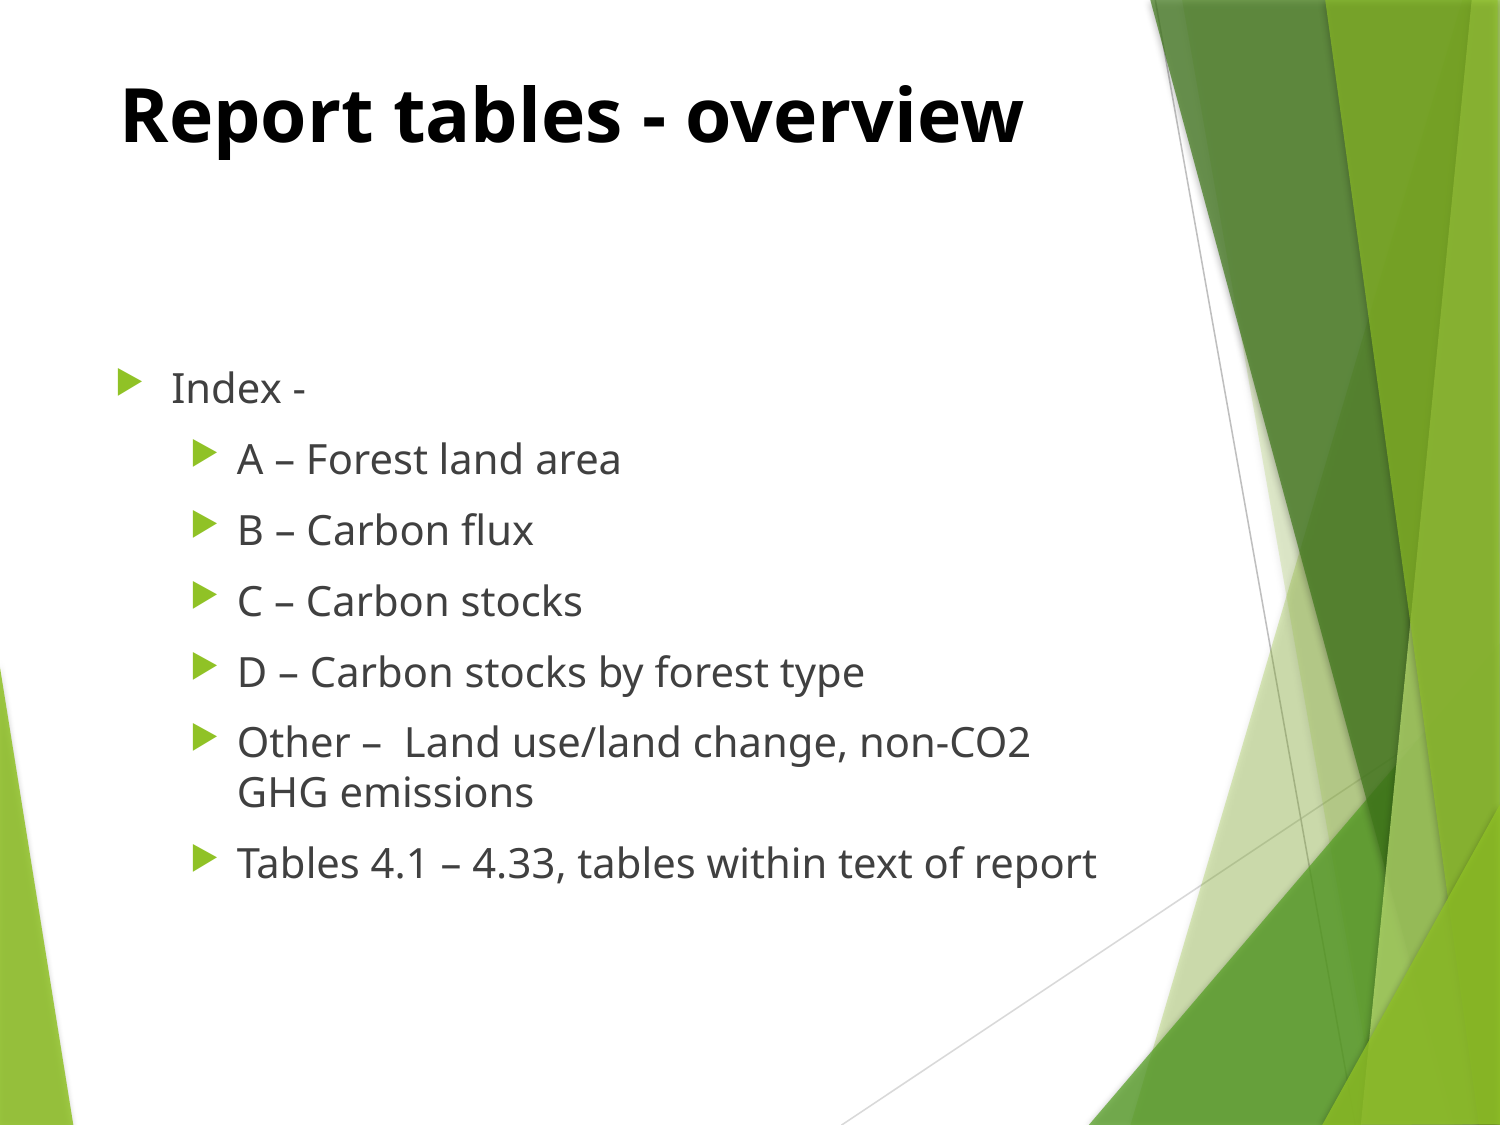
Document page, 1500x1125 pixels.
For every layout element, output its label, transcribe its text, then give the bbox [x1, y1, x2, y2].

list Index - A – Forest land area B – Carbon flux C – Carbon stocks D – Carbon stocks by forest type Other – Land use/land change, non-CO2 GHG emissions Tables 4.1 – 4.33, tables within text of report [99, 354, 1142, 992]
title Report tables - overview [104, 59, 1399, 278]
